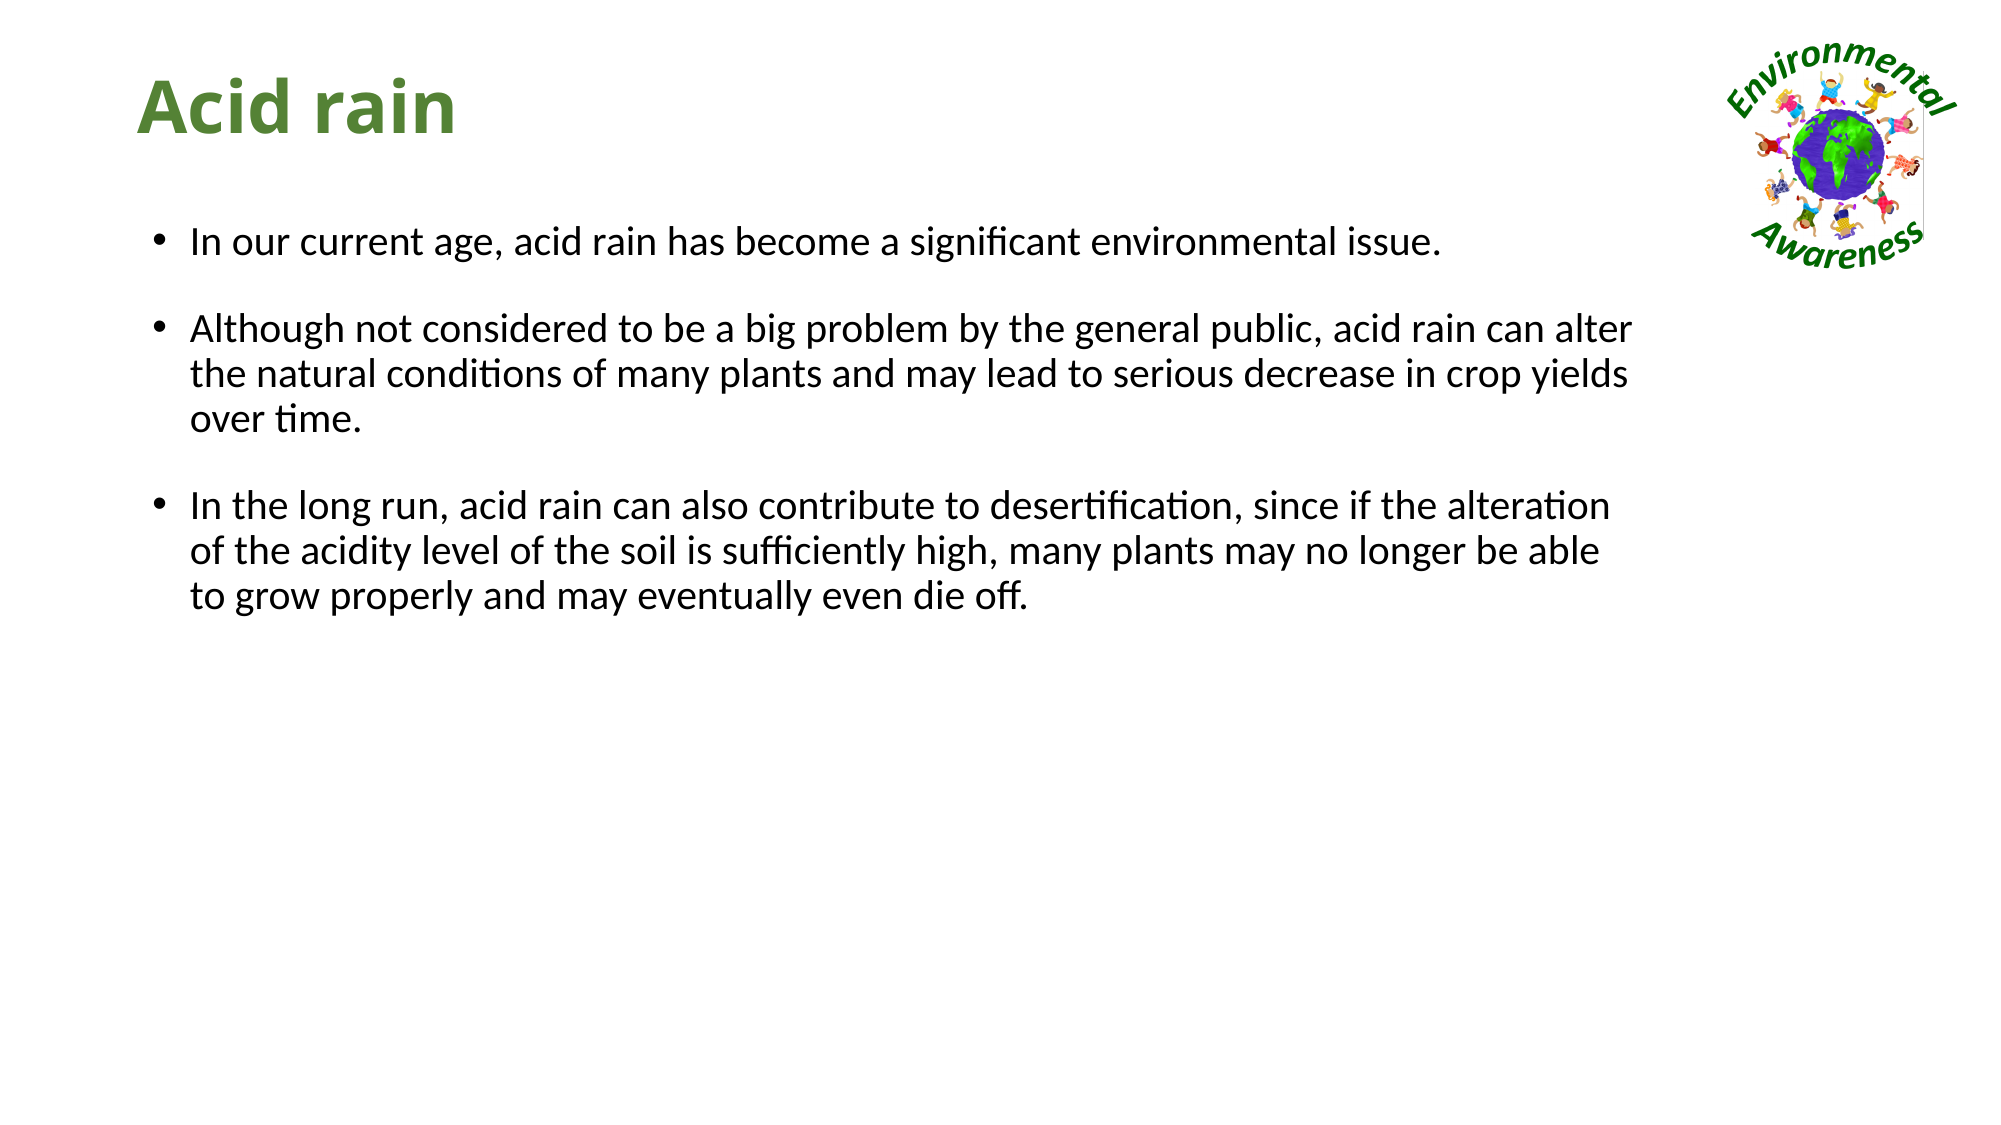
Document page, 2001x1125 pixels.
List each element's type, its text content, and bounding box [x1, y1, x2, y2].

title Acid rain [122, 59, 1650, 160]
picture [1716, 35, 1962, 278]
list In our current age, acid rain has become a significant environmental issue. Although not considered to be a big problem by the general public, acid rain can alter the natural conditions of many plants and may lead to serious decrease in crop yields over time. In the long run, acid rain can also contribute to desertification, since if the alteration of the acidity level of the soil is sufficiently high, many plants may no longer be able to grow properly and may eventually even die off. [137, 212, 1650, 1021]
